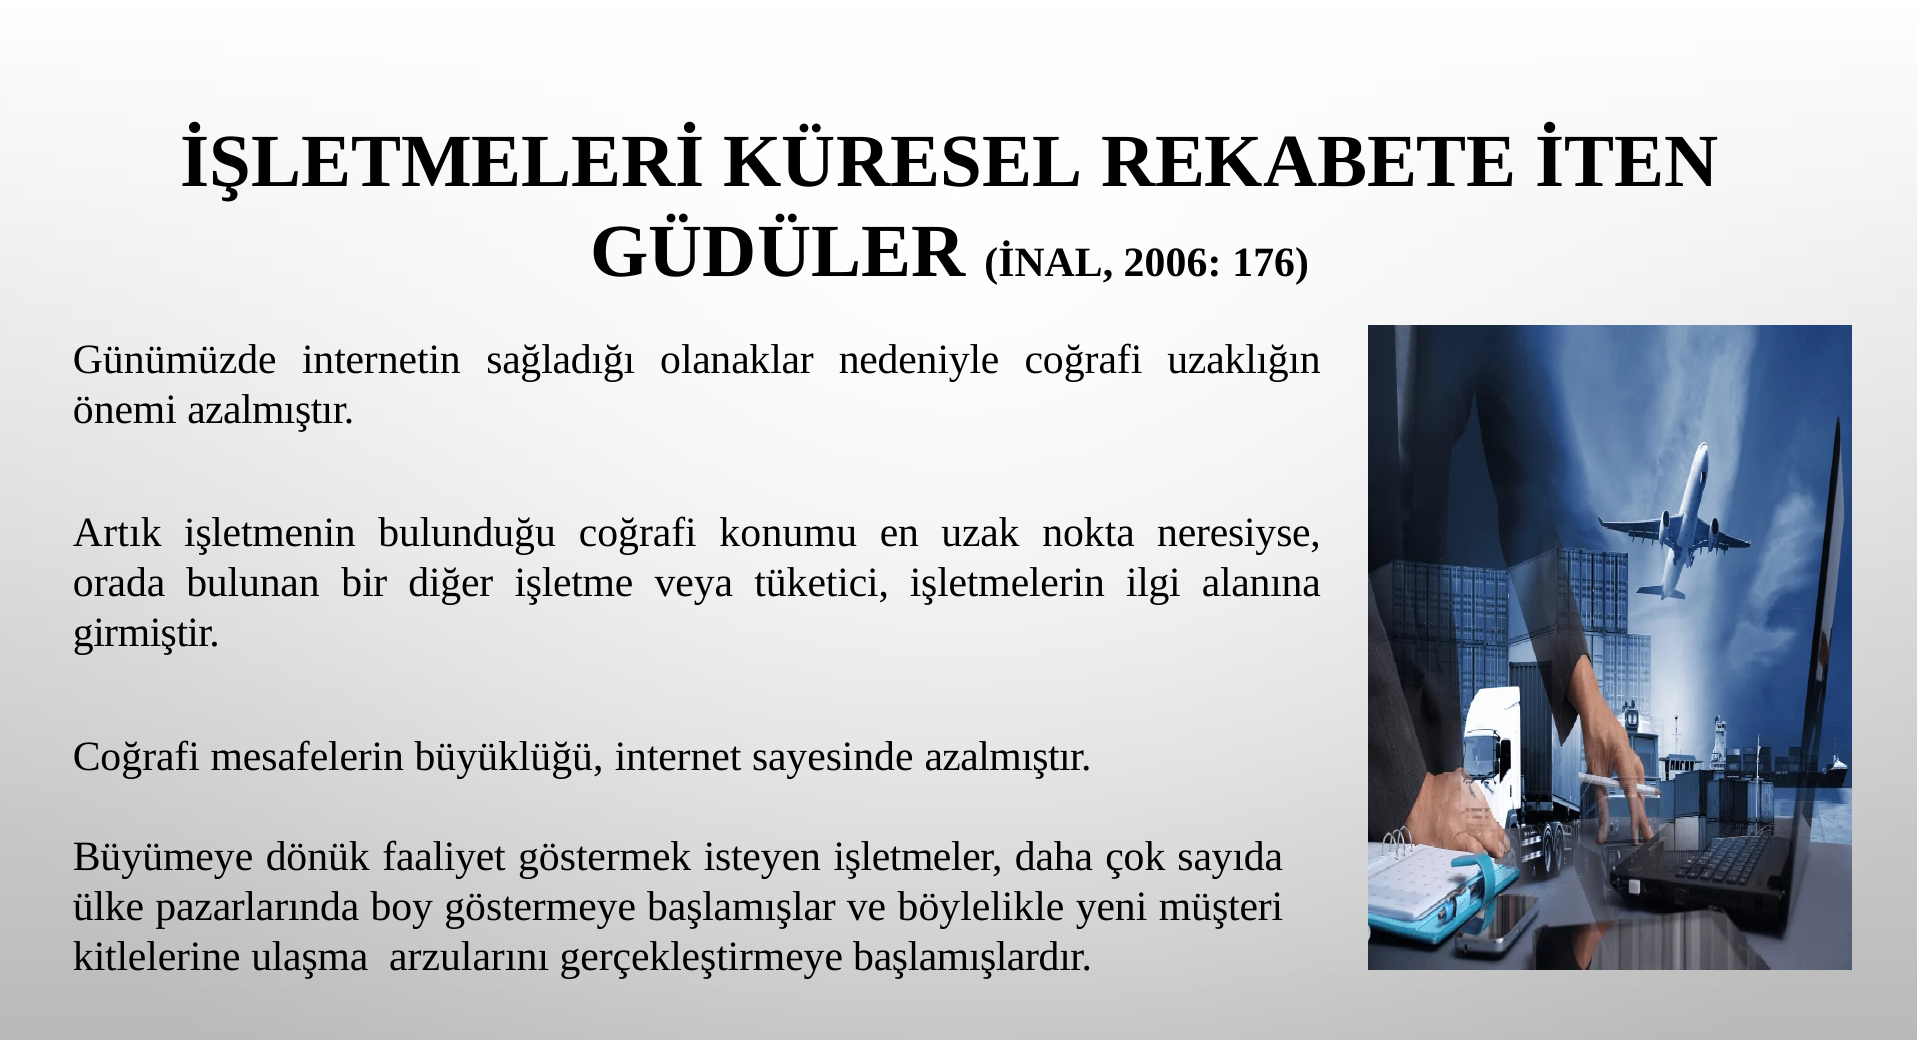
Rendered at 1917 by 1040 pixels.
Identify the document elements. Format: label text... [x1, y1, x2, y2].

title İŞLETMELERİ KÜRESEL REKABETE İTEN GÜDÜLER (İnal, 2006: 176) [45, 109, 1852, 292]
picture [0, 0, 1917, 1040]
text_box Günümüzde internetin sağladığı olanaklar nedeniyle coğrafi uzaklığın önemi azalmıştır. Artık işletmenin bulunduğu coğrafi konumu en uzak nokta neresiyse, orada bulunan bir diğer işletme veya tüketici, işletmelerin ilgi alanına girmiştir. Coğrafi mesafelerin büyüklüğü, internet sayesinde azalmıştır. Büyümeye dönük faaliyet göstermek isteyen işletmeler, daha çok sayıda ülke pazarlarında boy göstermeye başlamışlar ve böylelikle yeni müşteri kitlelerine ulaşma arzularını gerçekleştirmeye başlamışlardır. [70, 319, 1321, 979]
